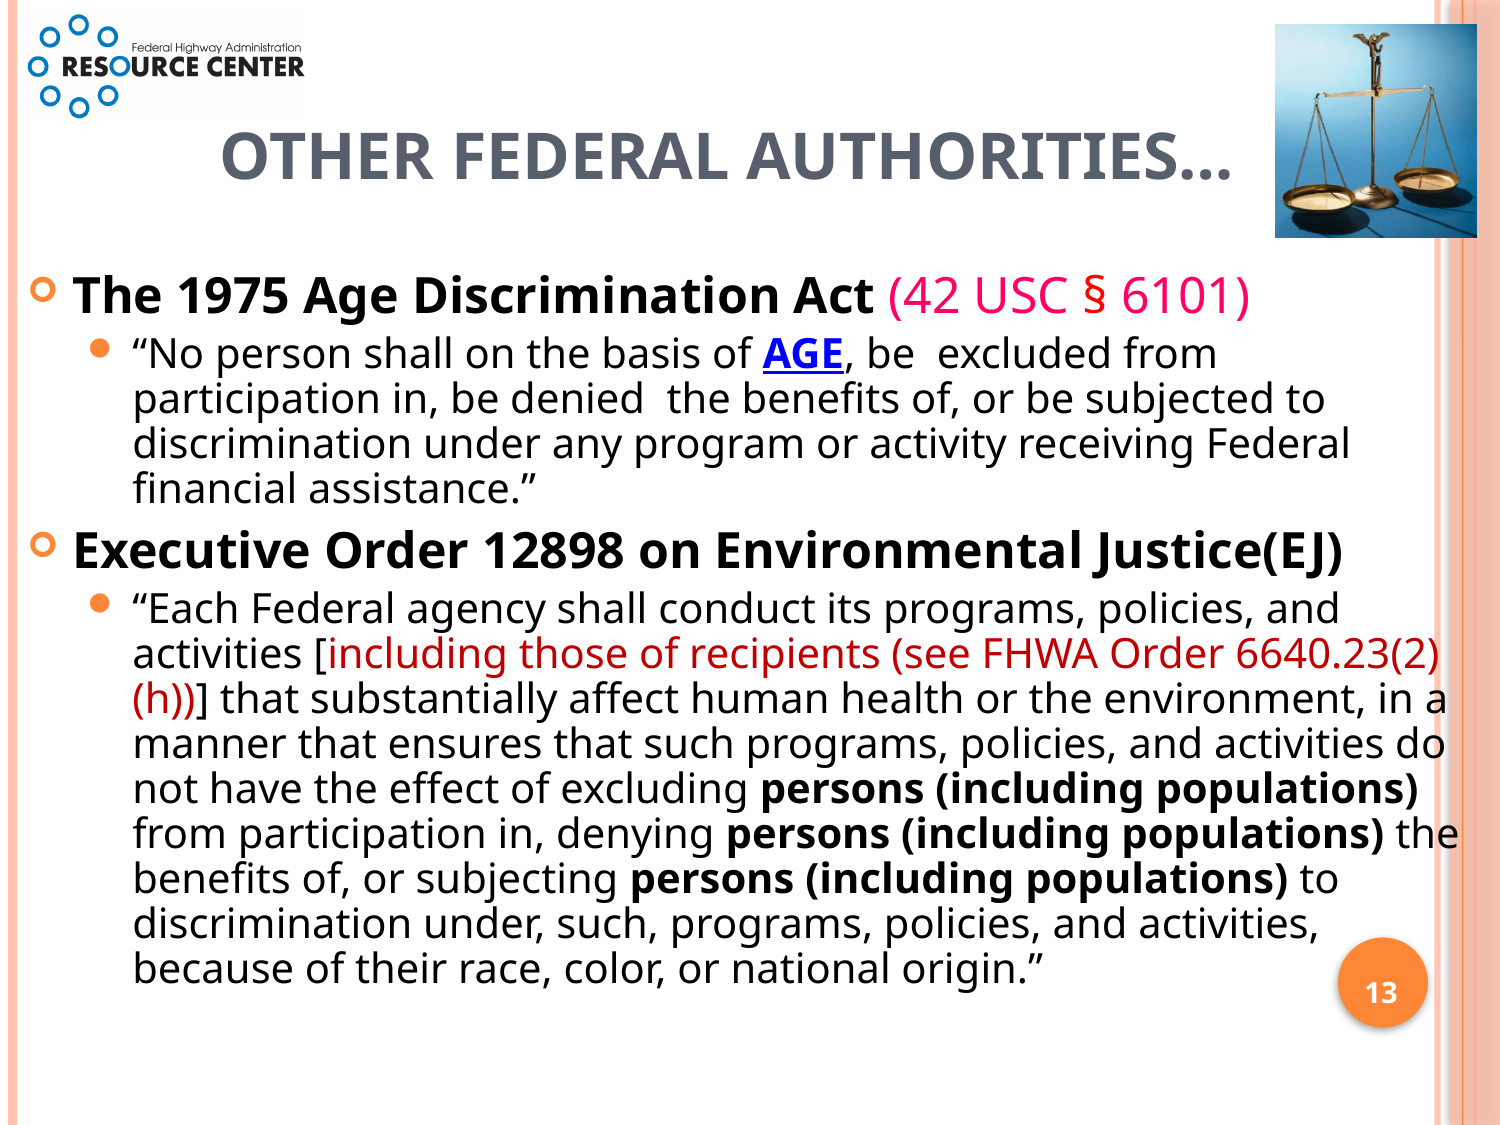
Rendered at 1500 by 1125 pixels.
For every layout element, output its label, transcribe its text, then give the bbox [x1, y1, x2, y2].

picture [24, 11, 307, 121]
title Other Federal Authorities… [75, 24, 1271, 200]
list The 1975 Age Discrimination Act (42 USC § 6101) “No person shall on the basis of AGE, be excluded from participation in, be denied the benefits of, or be subjected to discrimination under any program or activity receiving Federal financial assistance.” Executive Order 12898 on Environmental Justice(EJ) “Each Federal agency shall conduct its programs, policies, and activities [including those of recipients (see FHWA Order 6640.23(2)(h))] that substantially affect human health or the environment, in a manner that ensures that such programs, policies, and activities do not have the effect of excluding persons (including populations) from participation in, denying persons (including populations) the benefits of, or subjecting persons (including populations) to discrimination under, such, programs, policies, and activities, because of their race, color, or national origin.” [12, 262, 1475, 1100]
picture [1274, 24, 1478, 238]
